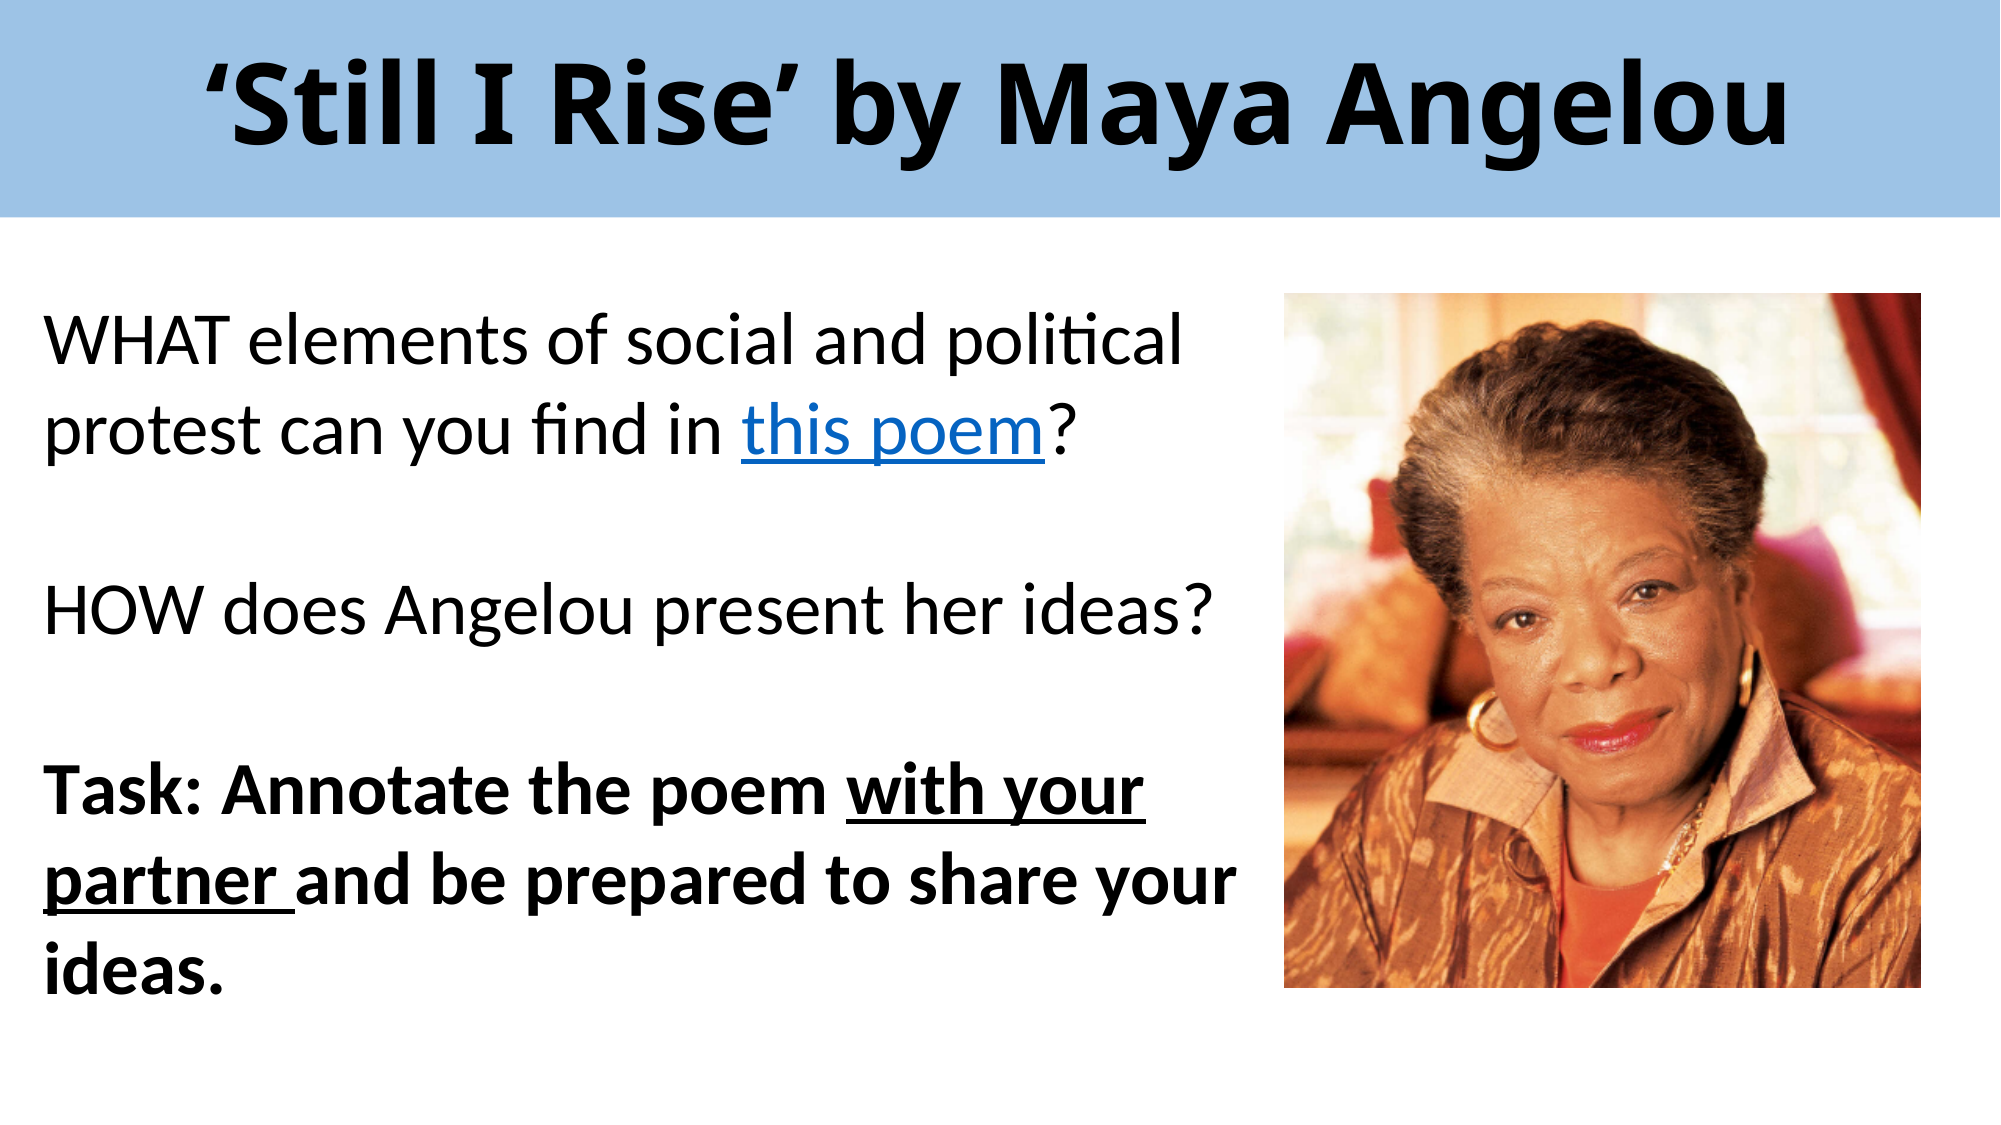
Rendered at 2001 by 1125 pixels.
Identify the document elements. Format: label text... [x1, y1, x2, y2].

text_box WHAT elements of social and political protest can you find in this poem? HOW does Angelou present her ideas? Task: Annotate the poem with your partner and be prepared to share your ideas. [28, 281, 1258, 1017]
title ‘Still I Rise’ by Maya Angelou [0, 0, 2000, 218]
picture [1284, 293, 1921, 988]
